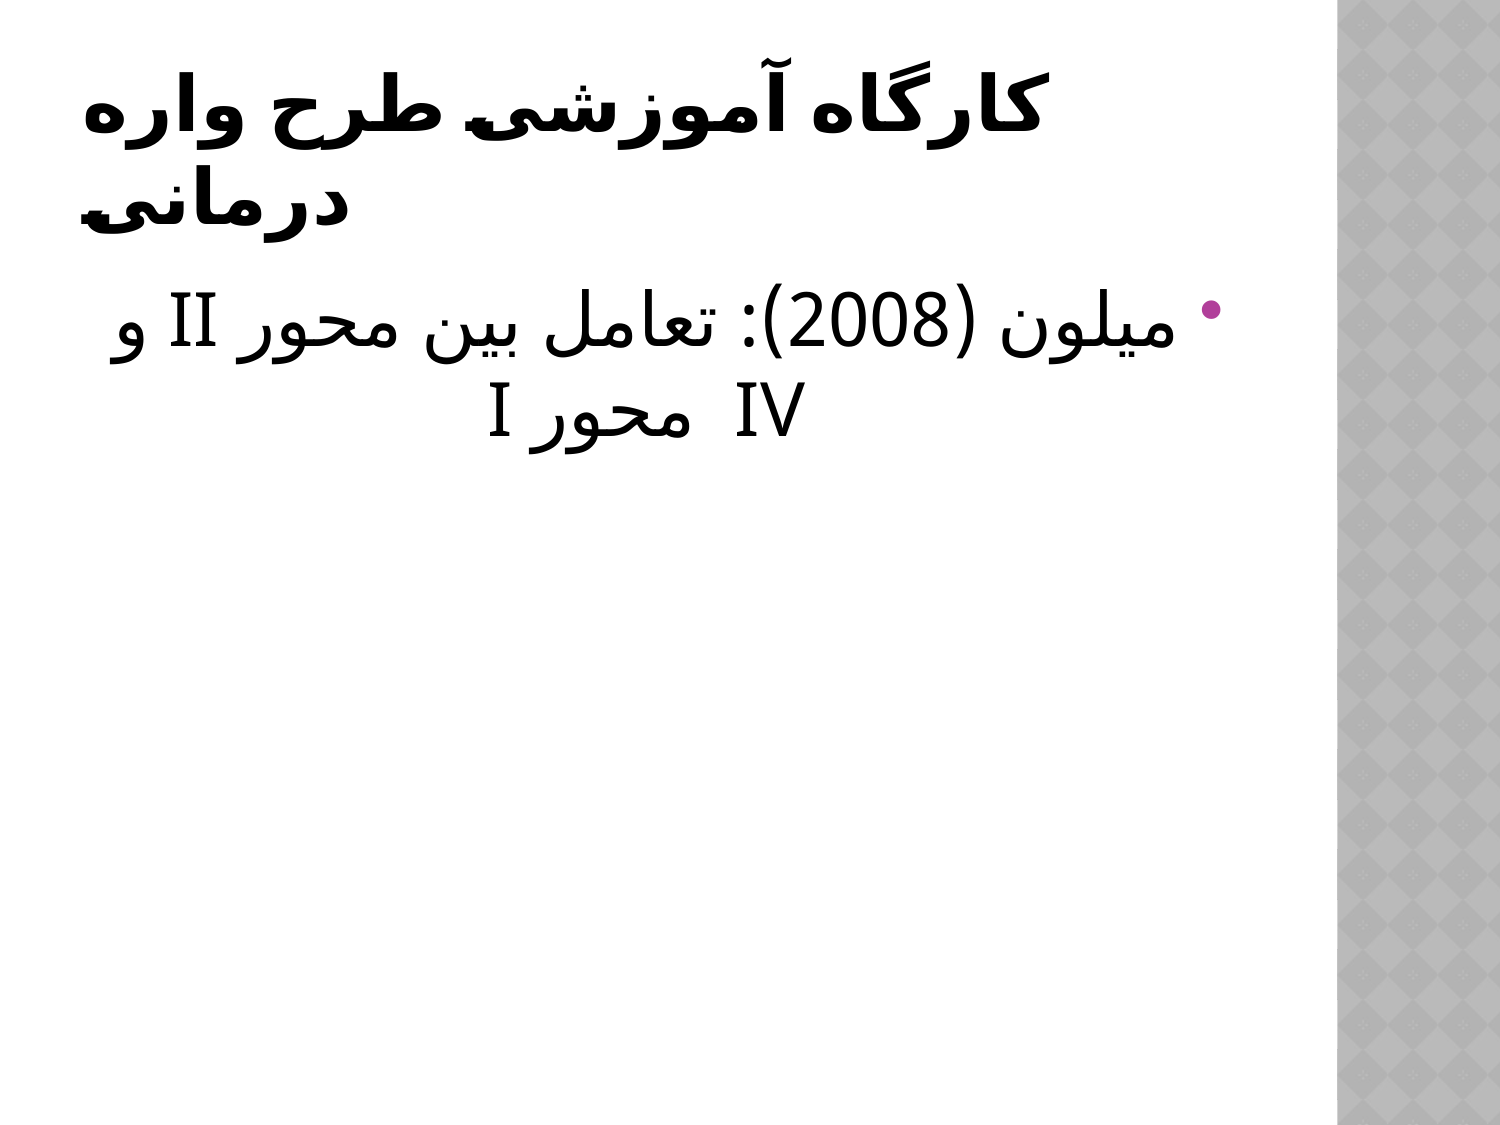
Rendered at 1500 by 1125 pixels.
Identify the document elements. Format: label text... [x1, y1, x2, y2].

list میلون (2008): تعامل بین محور II و IV محور I [75, 264, 1263, 1059]
title کارگاه آموزشی طرح واره درمانی [75, 52, 1263, 240]
